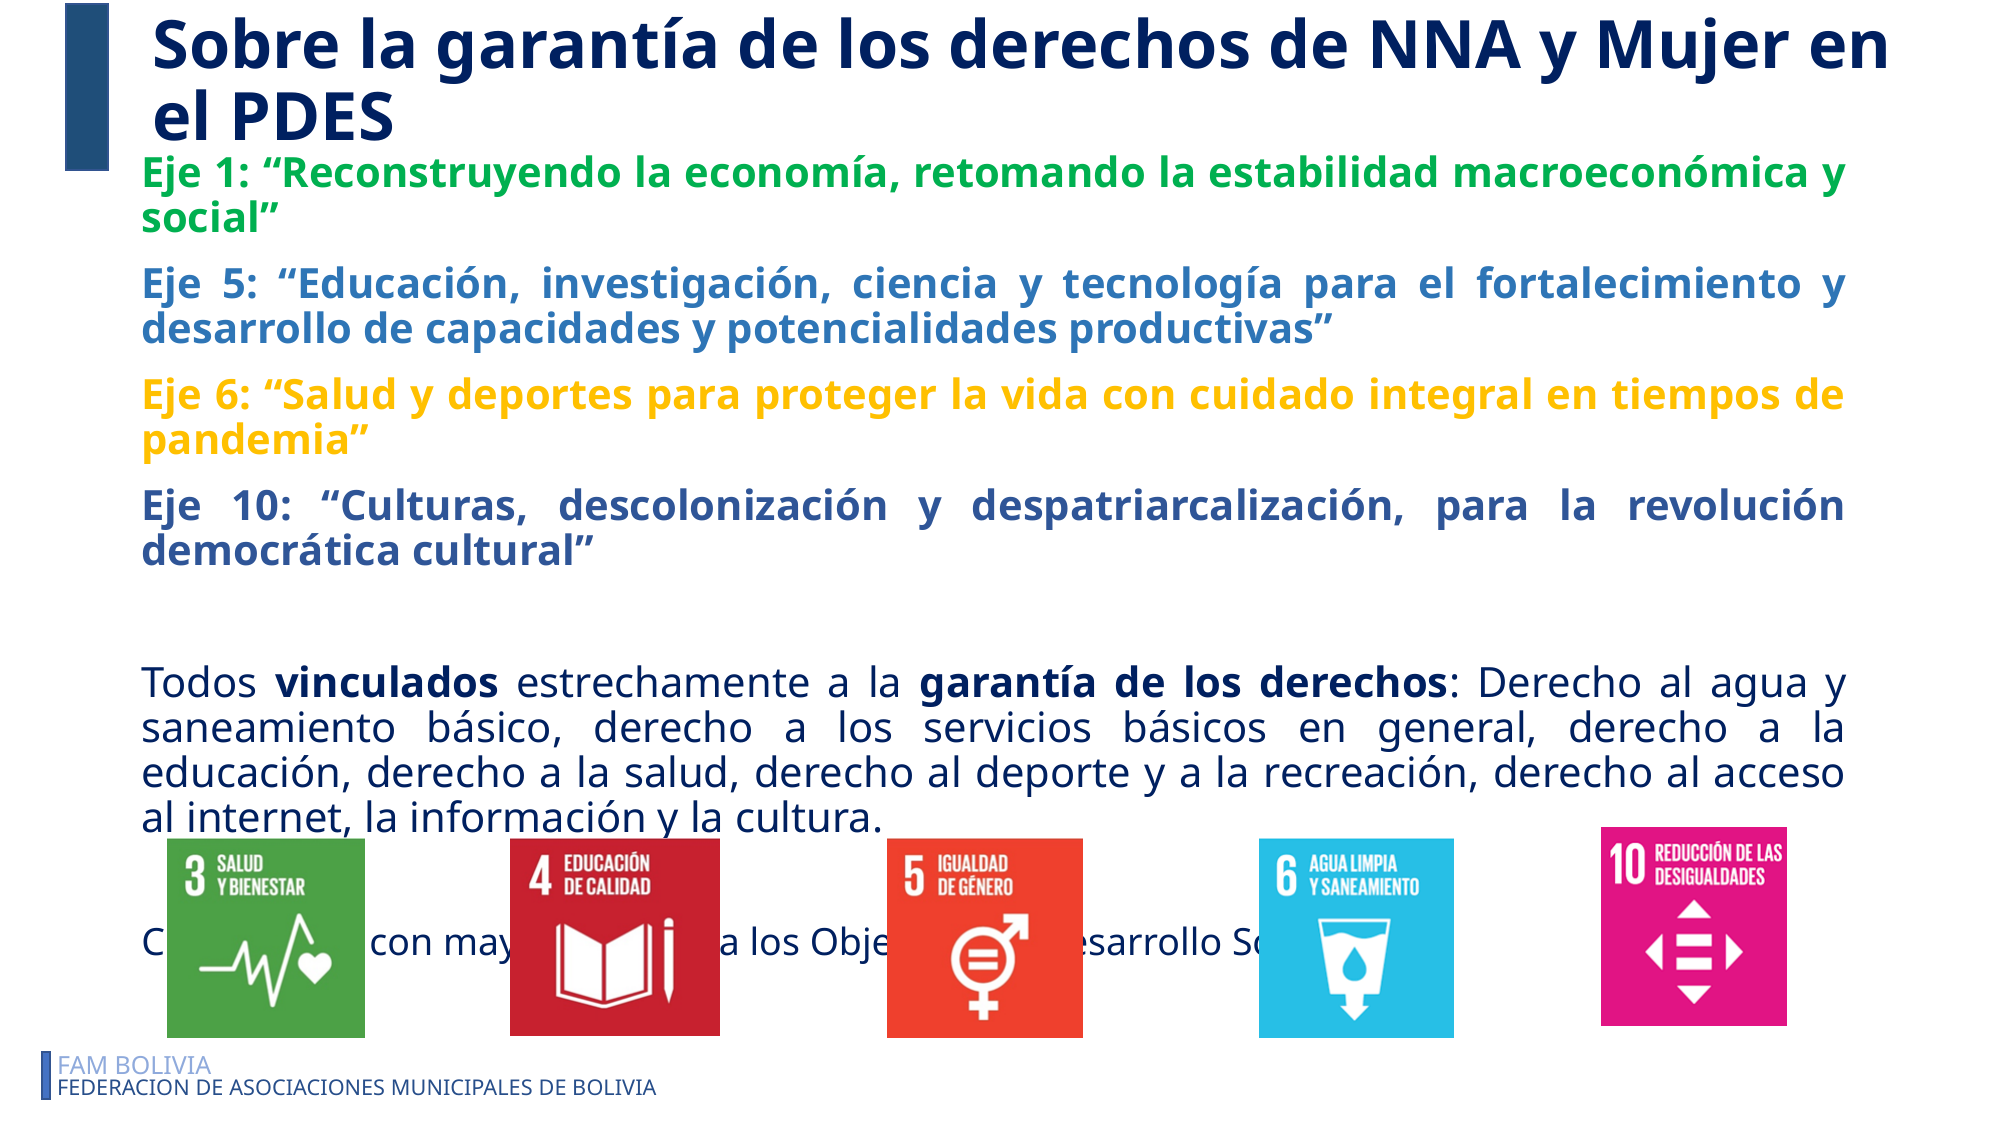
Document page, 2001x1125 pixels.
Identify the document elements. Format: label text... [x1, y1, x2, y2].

picture [1601, 827, 1787, 1026]
list Eje 1: “Reconstruyendo la economía, retomando la estabilidad macroeconómica y social” Eje 5: “Educación, investigación, ciencia y tecnología para el fortalecimiento y desarrollo de capacidades y potencialidades productivas” Eje 6: “Salud y deportes para proteger la vida con cuidado integral en tiempos de pandemia” Eje 10: “Culturas, descolonización y despatriarcalización, para la revolución democrática cultural” Todos vinculados estrechamente a la garantía de los derechos: Derecho al agua y saneamiento básico, derecho a los servicios básicos en general, derecho a la educación, derecho a la salud, derecho al deporte y a la recreación, derecho al acceso al internet, la información y la cultura. Contribuyen con mayor impacto a los Objetivos de Desarrollo Sostenible: [126, 143, 1863, 1036]
picture [887, 838, 1083, 1038]
picture [167, 838, 365, 1038]
picture [1259, 838, 1454, 1038]
text_box [65, 3, 109, 171]
text_box FAM BOLIVIA FEDERACION DE ASOCIACIONES MUNICIPALES DE BOLIVIA [42, 974, 675, 1125]
picture [510, 838, 720, 1036]
text_box [41, 1051, 51, 1100]
title Sobre la garantía de los derechos de NNA y Mujer en el PDES [137, 0, 1935, 166]
